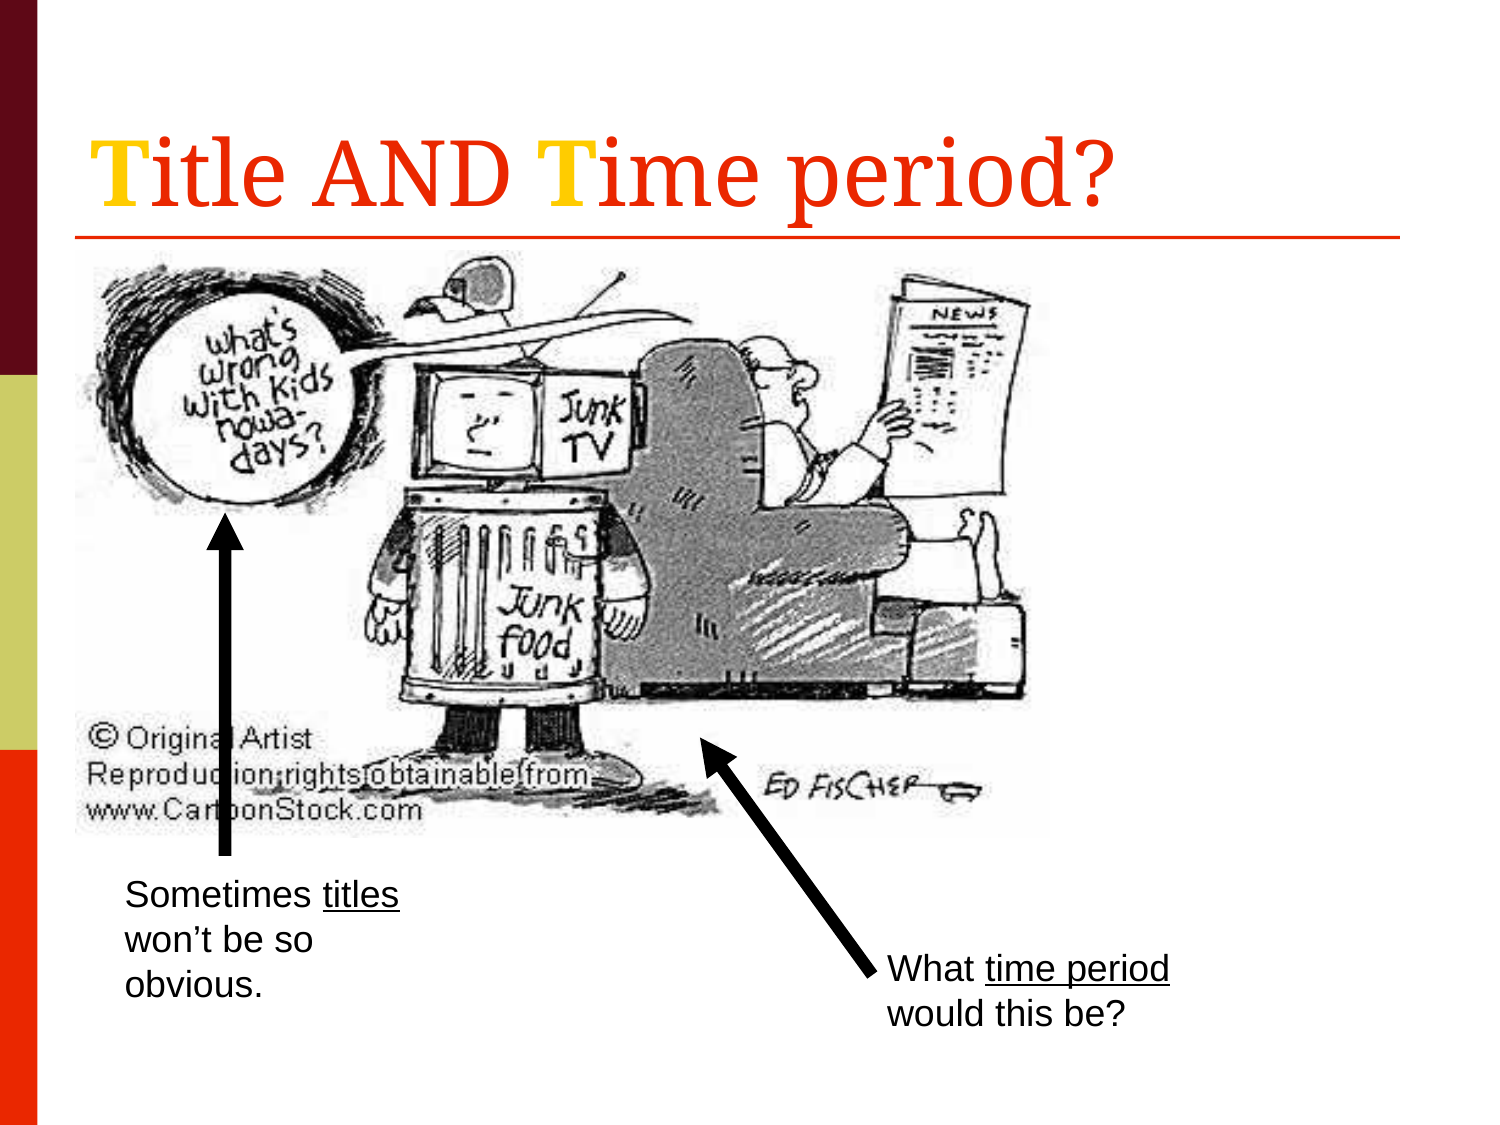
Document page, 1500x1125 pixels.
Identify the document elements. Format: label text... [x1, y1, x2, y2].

title Title AND Time period? [74, 45, 1426, 233]
text_box Sometimes titles won’t be so obvious. [109, 862, 460, 1013]
text_box What time period would this be? [872, 936, 1288, 1042]
picture [74, 250, 1051, 838]
